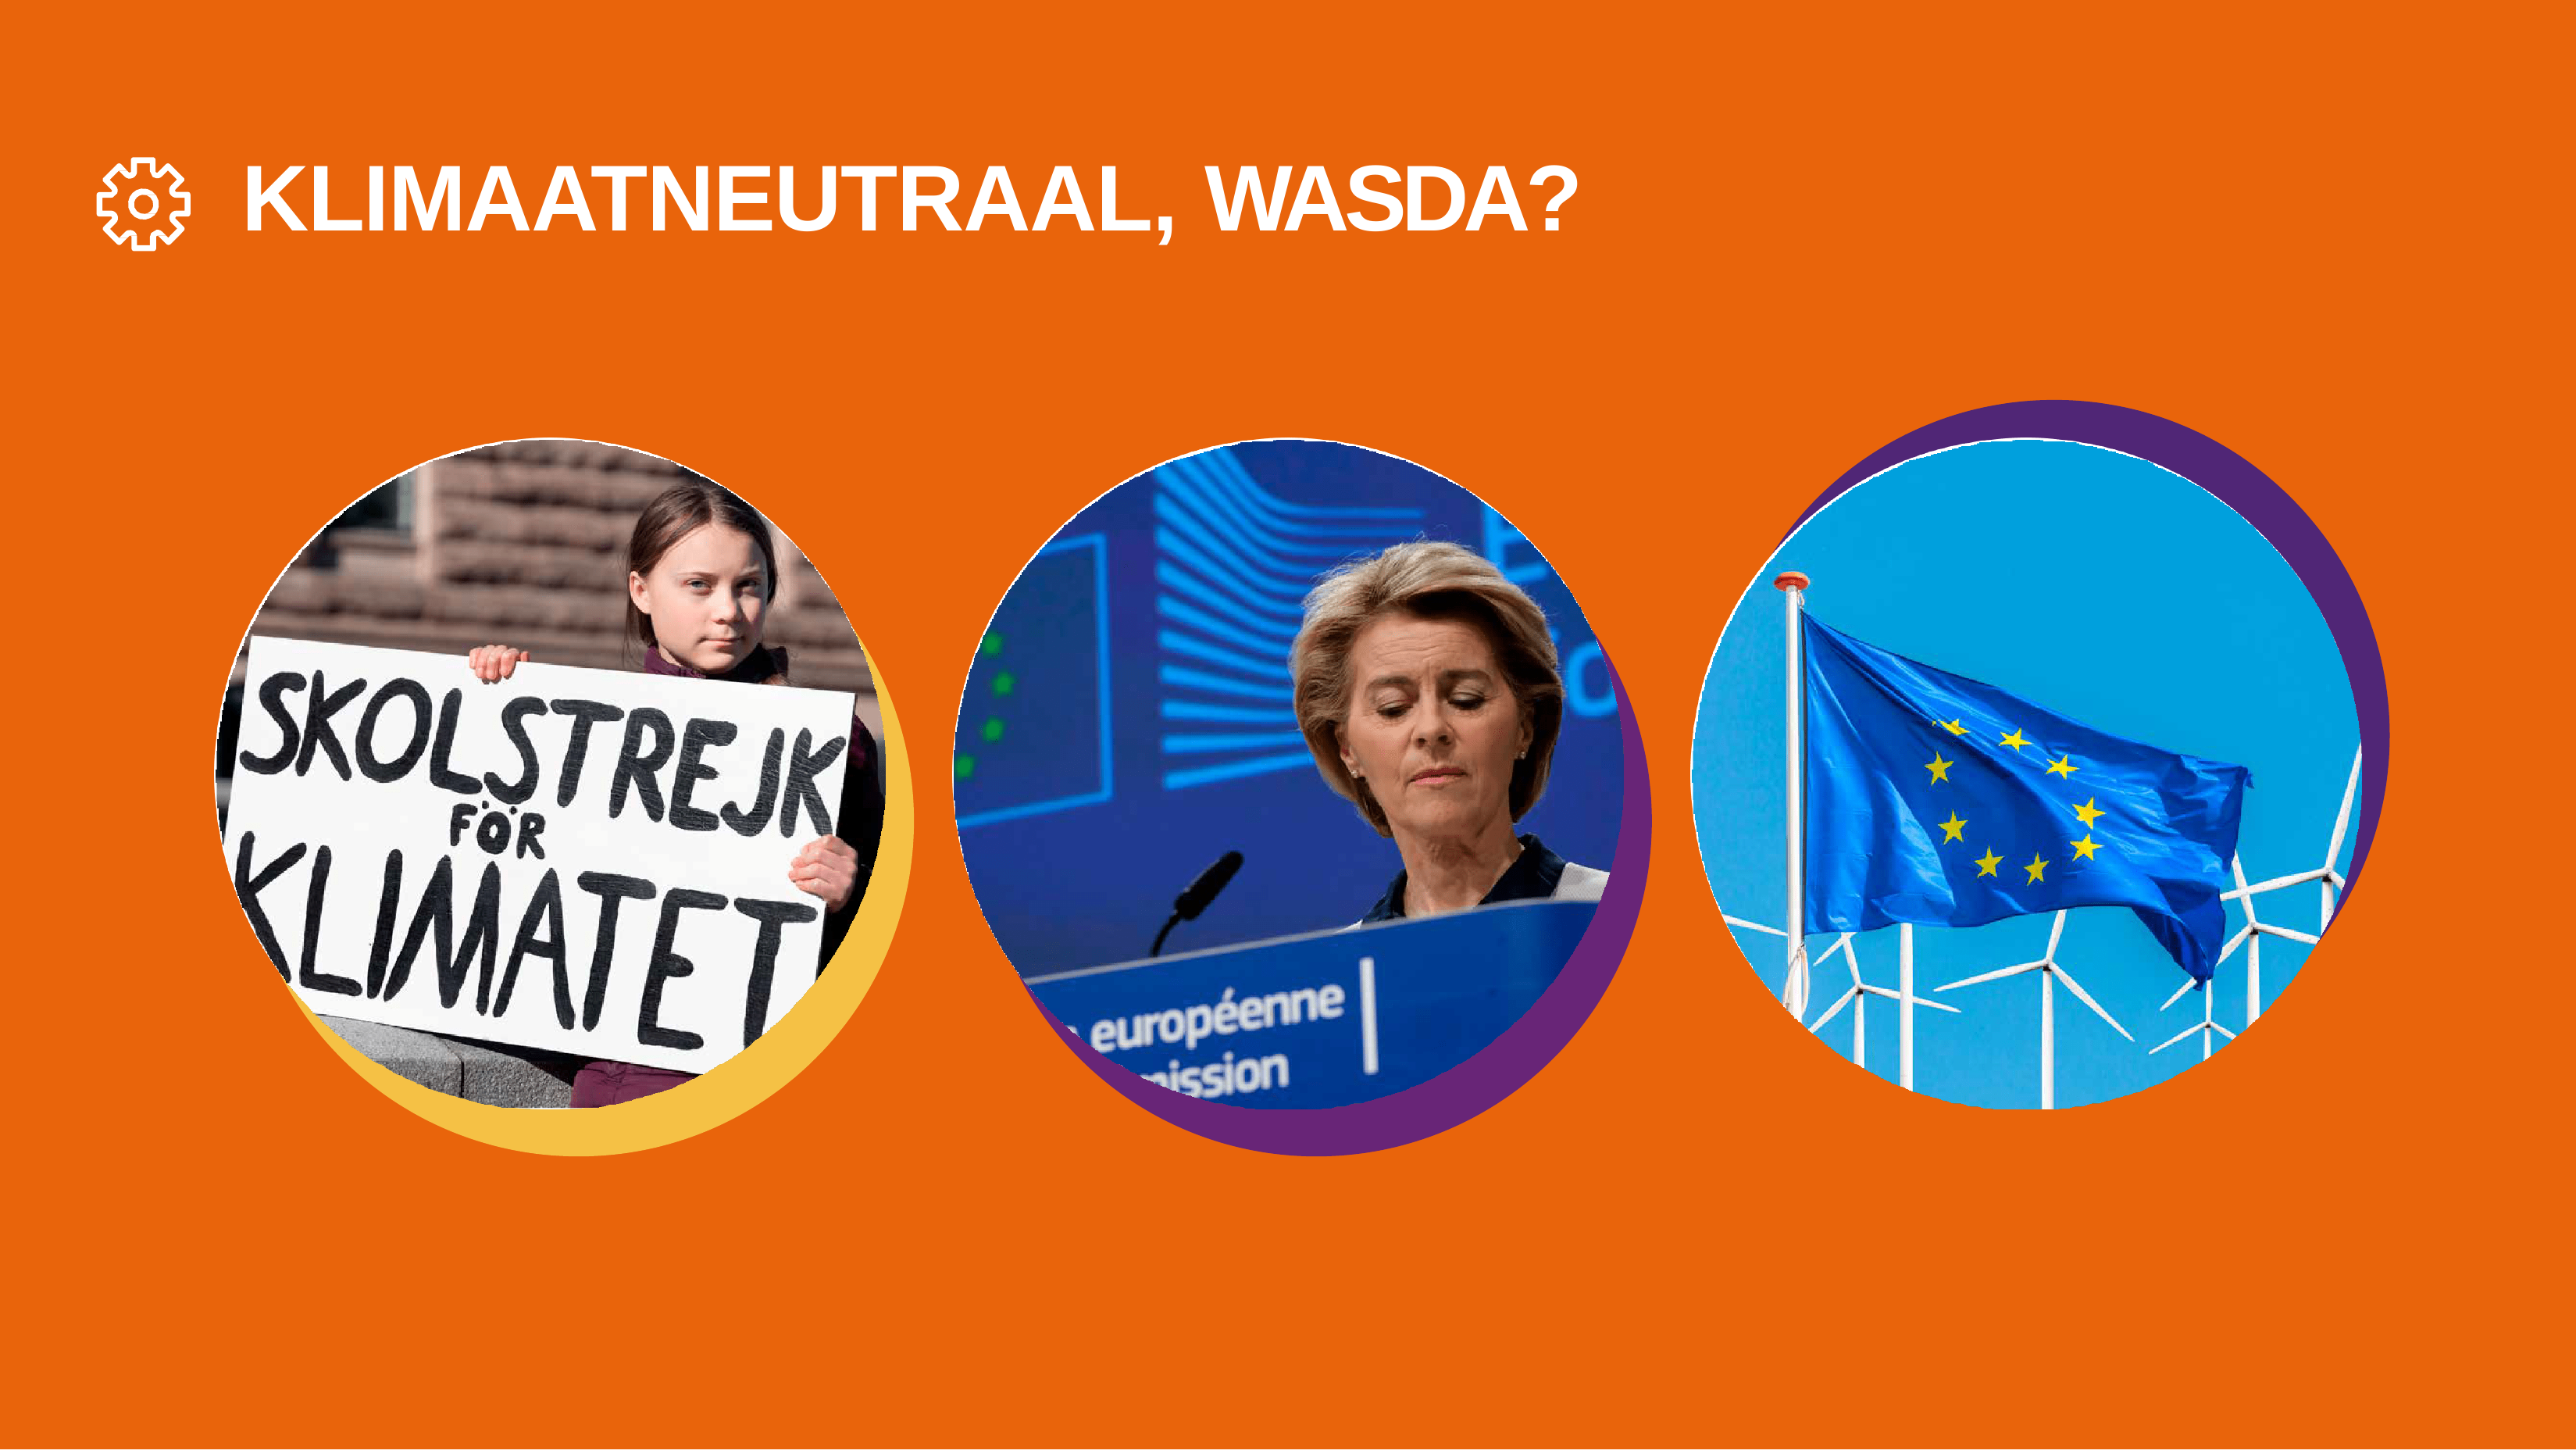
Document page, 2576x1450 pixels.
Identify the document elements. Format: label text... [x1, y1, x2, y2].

title KLIMAATNEUTRAAL, WASDA? [240, 135, 1601, 380]
text_box [96, 157, 191, 252]
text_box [952, 438, 1653, 1157]
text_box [214, 438, 915, 1157]
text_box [1689, 399, 2390, 1109]
